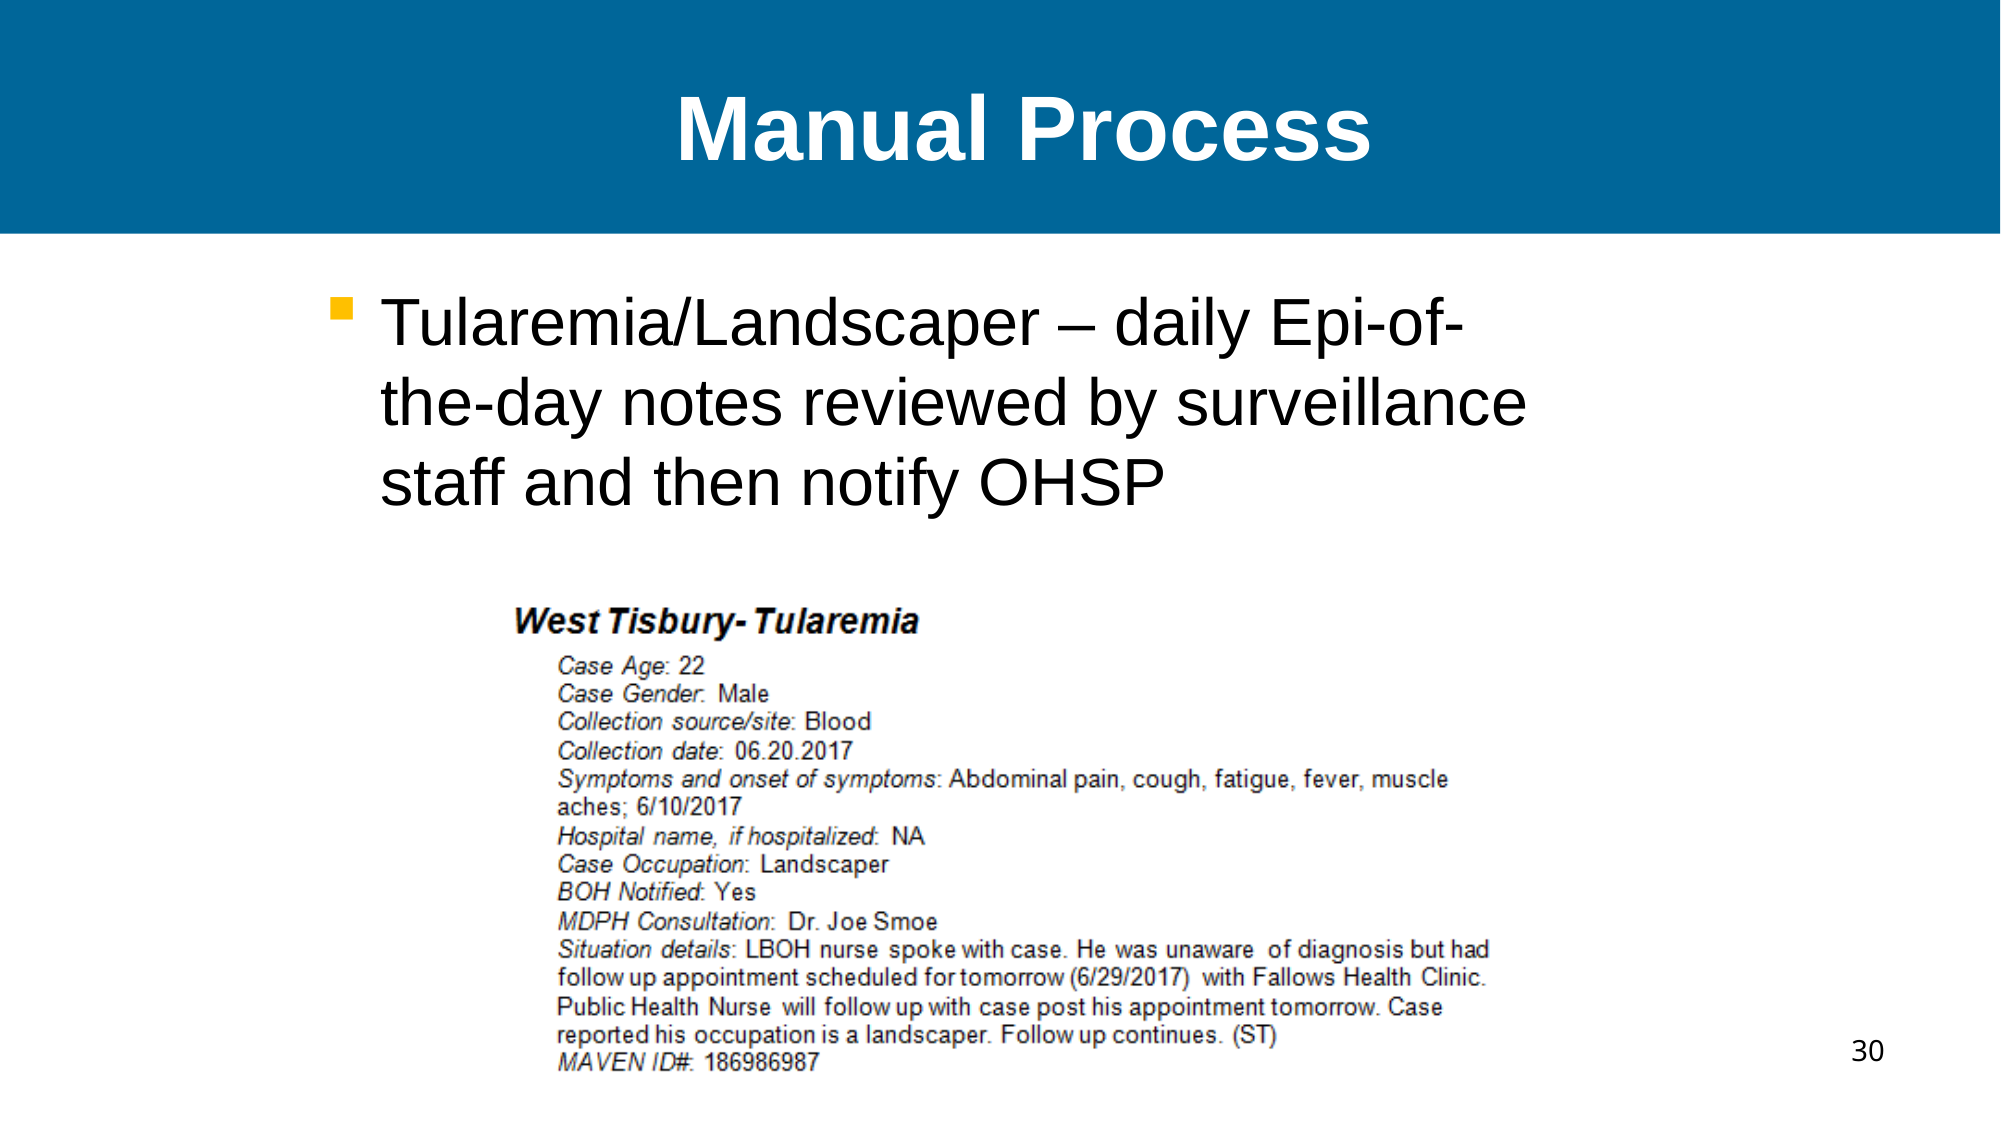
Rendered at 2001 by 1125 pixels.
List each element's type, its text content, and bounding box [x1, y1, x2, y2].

picture [437, 558, 1588, 1125]
list Tularemia/Landscaper – daily Epi-of-the-day notes reviewed by surveillance staff and then notify OHSP [309, 271, 1588, 1014]
title Manual Process [137, 32, 1938, 215]
slide_number 30 [1591, 1024, 1900, 1103]
